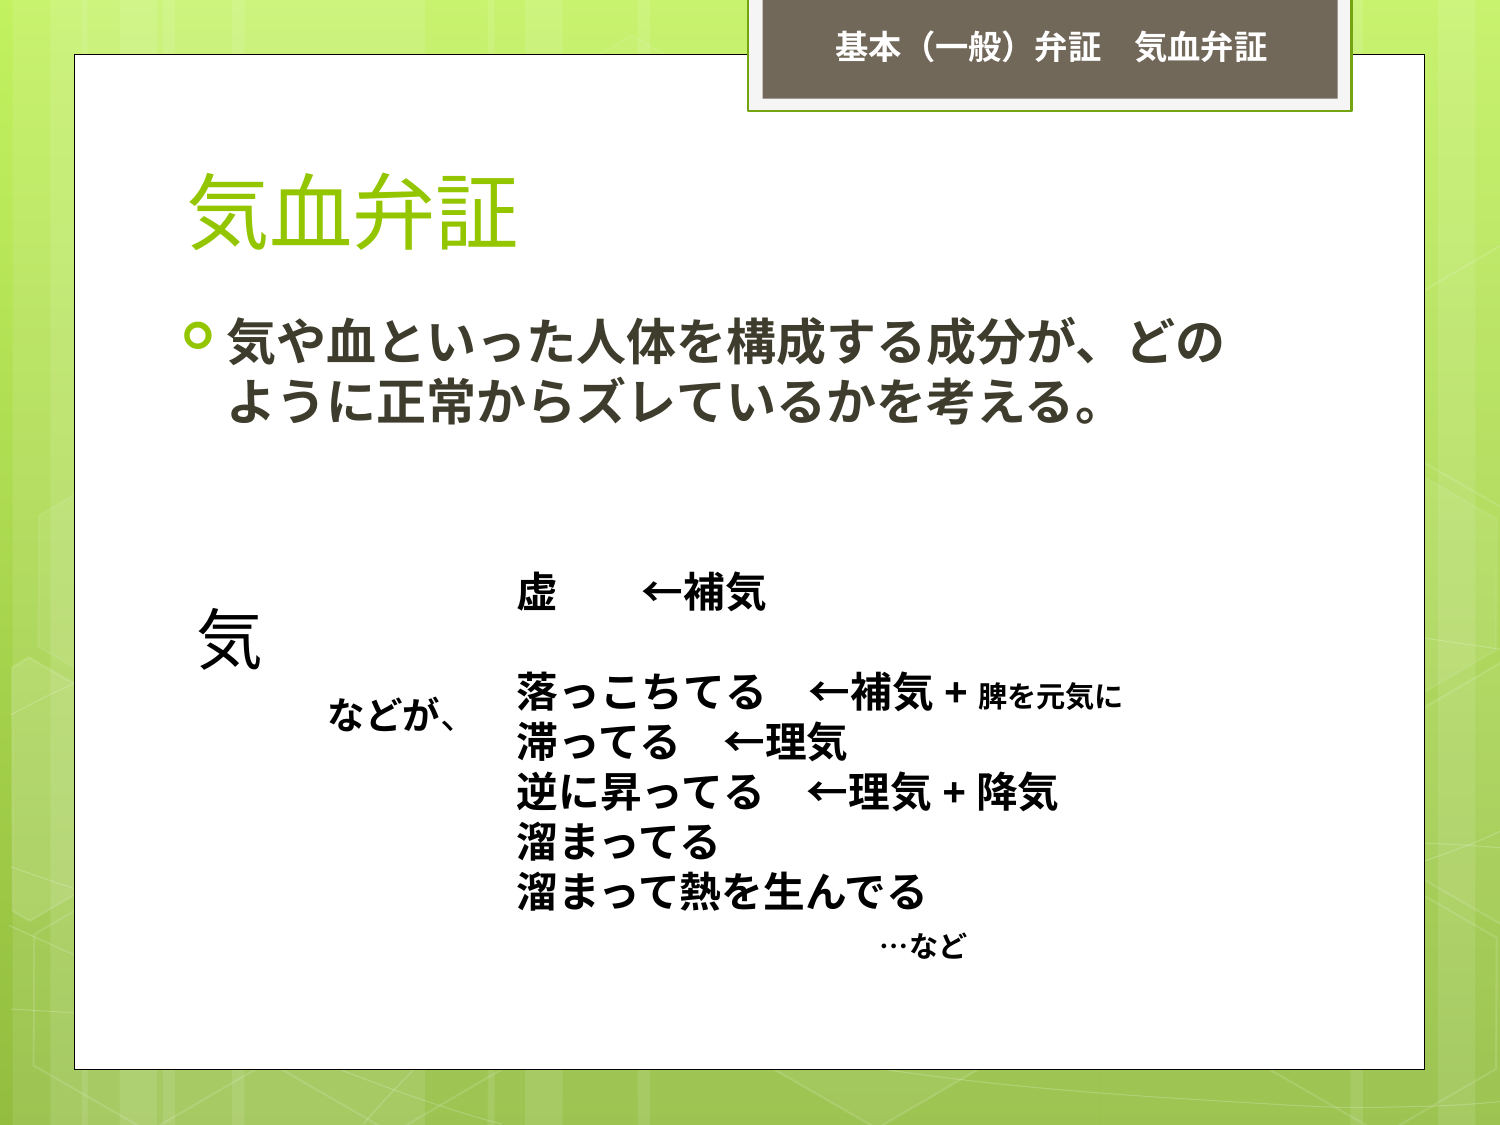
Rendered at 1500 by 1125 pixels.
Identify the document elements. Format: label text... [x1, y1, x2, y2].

title 気血弁証 [171, 80, 1324, 268]
text_box 気 [100, 590, 361, 766]
text_box 虚 ←補気 落っこちてる ←補気+脾を元気に 滞ってる ←理気 逆に昇ってる ←理気+降気 溜まってる 溜まって熱を生んでる …など [501, 558, 1211, 973]
text_box 基本（一般）弁証 気血弁証 [820, 19, 1471, 74]
text_box などが、 [312, 684, 479, 745]
list 気や血といった人体を構成する成分が、どのように正常からズレているかを考える。 [154, 302, 1267, 484]
